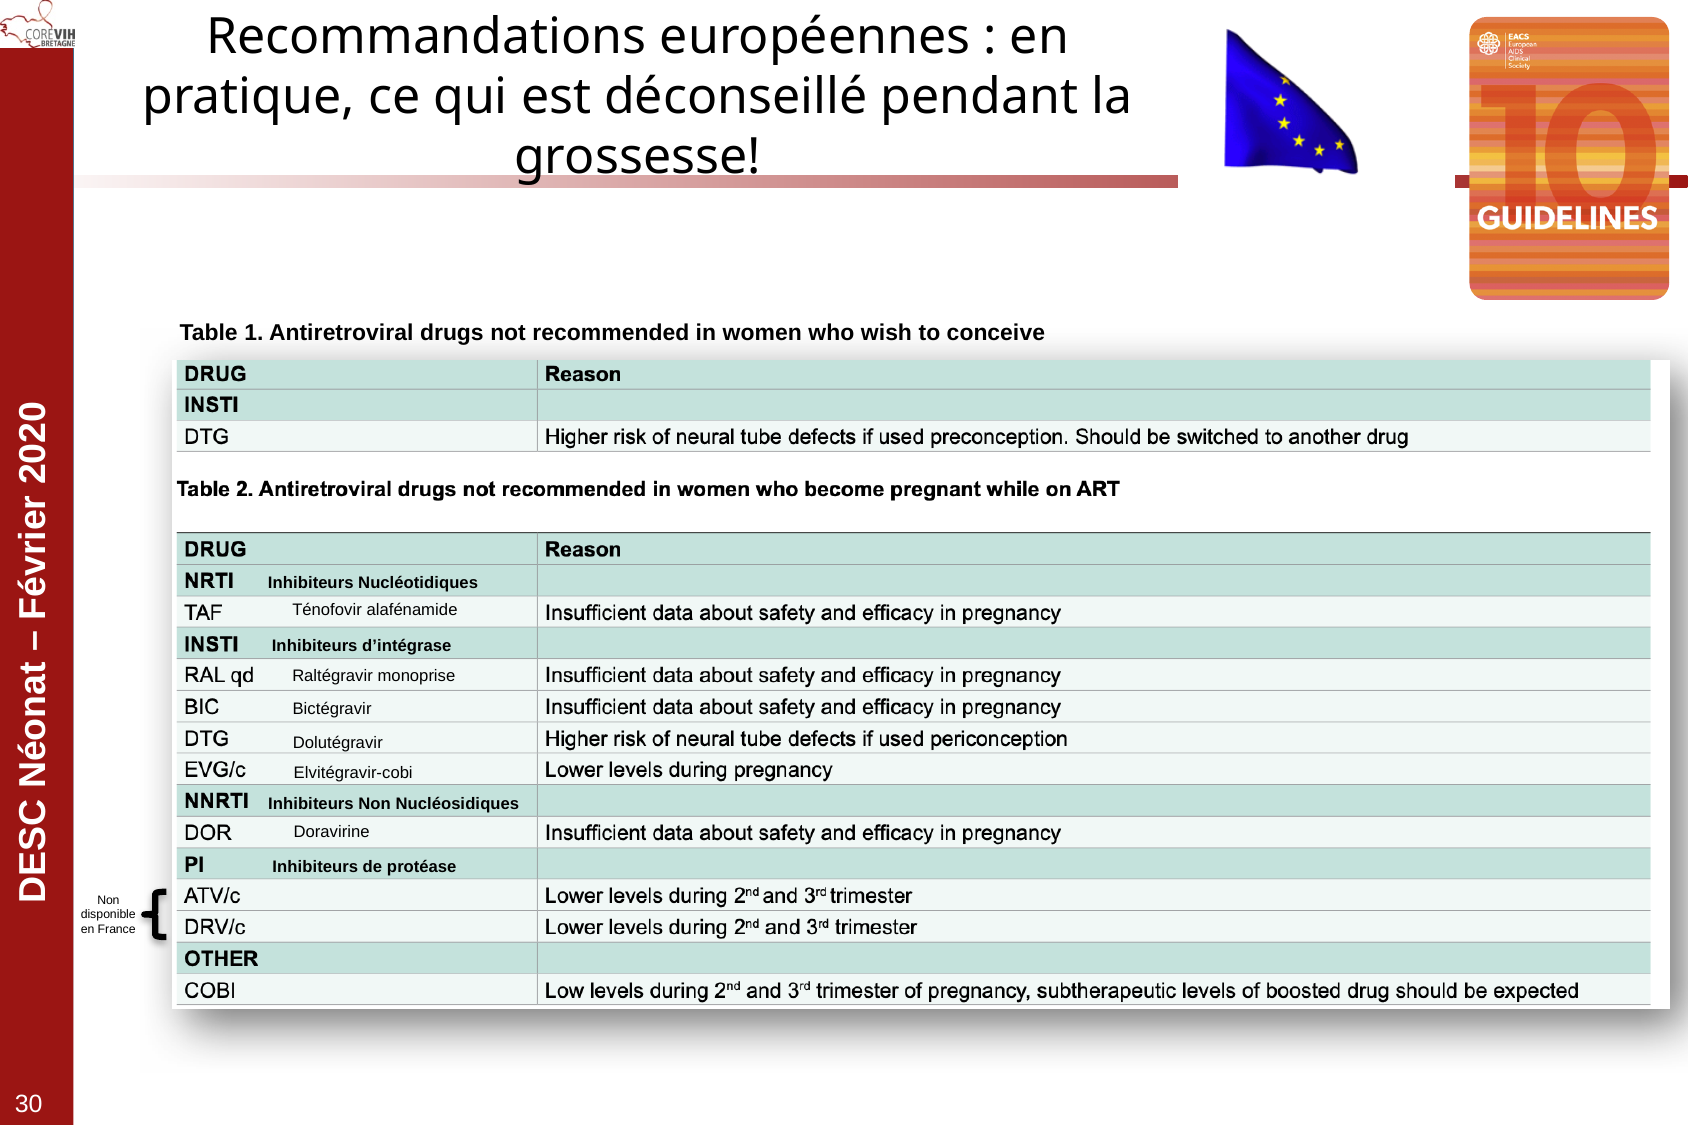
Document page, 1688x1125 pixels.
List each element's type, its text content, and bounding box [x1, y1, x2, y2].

picture [1177, 0, 1455, 208]
picture [0, 0, 75, 48]
title Recommandations européennes : en pratique, ce qui est déconseillé pendant la grossesse! [83, 27, 1172, 159]
picture [1469, 16, 1670, 301]
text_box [61, 309, 1670, 1009]
